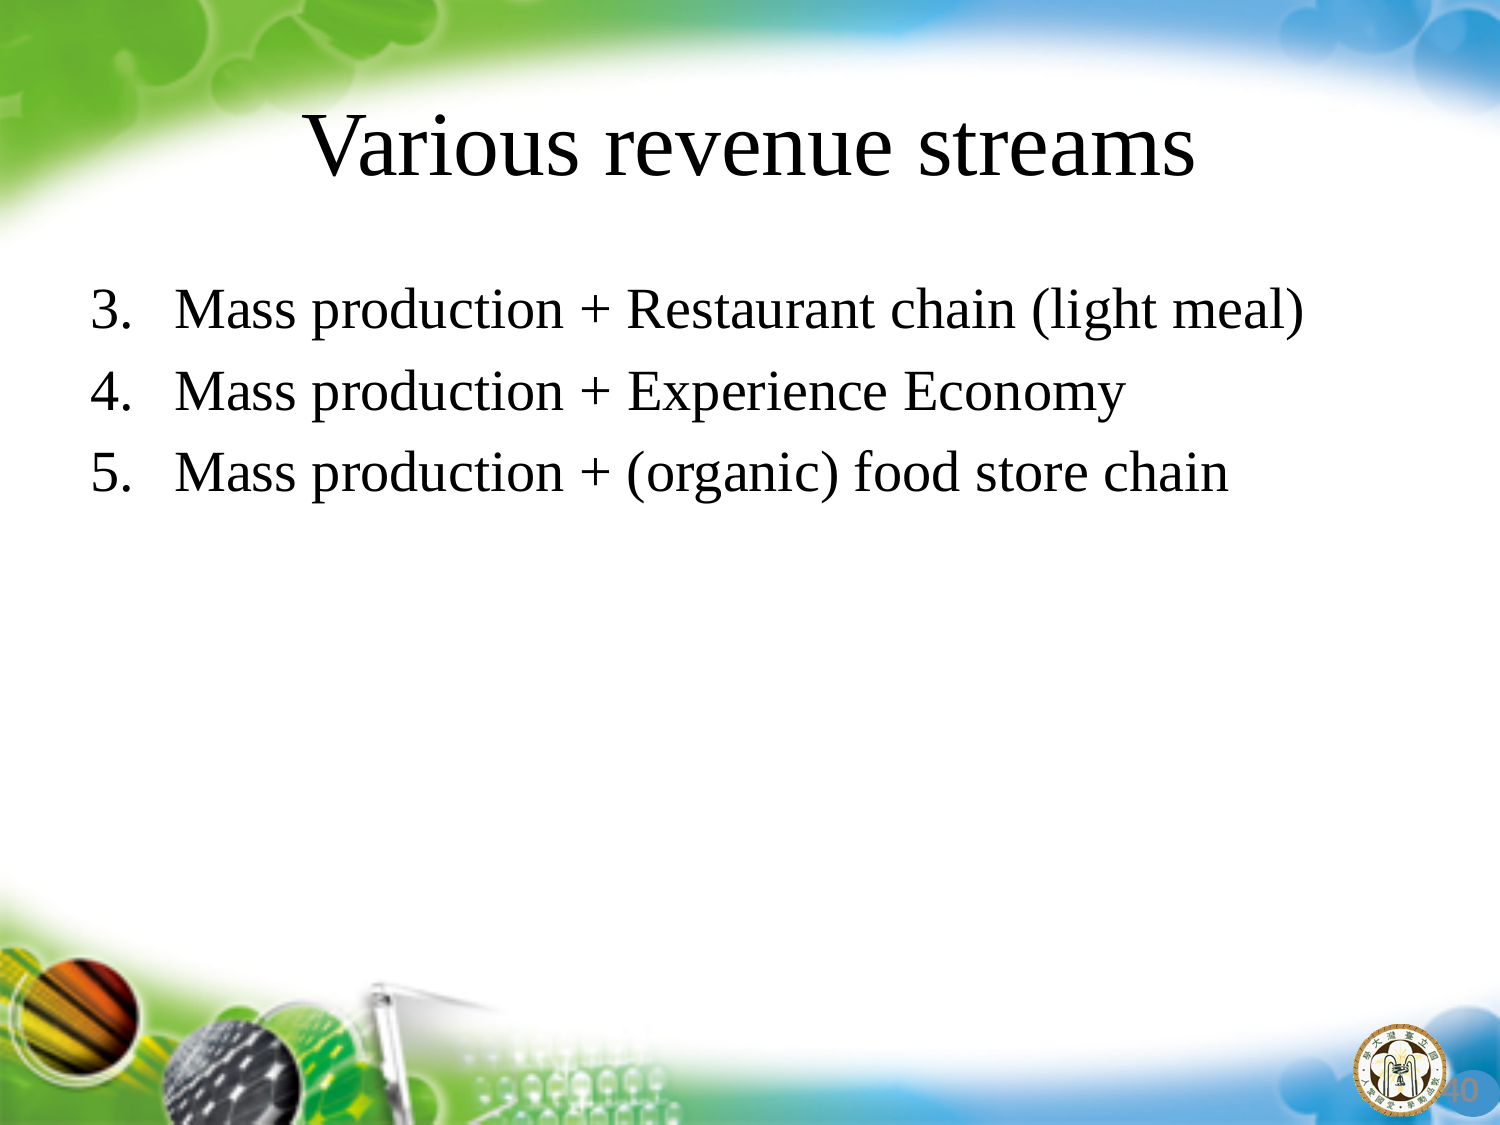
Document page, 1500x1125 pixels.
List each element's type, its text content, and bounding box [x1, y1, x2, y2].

list Mass production + Restaurant chain (light meal) Mass production + Experience Economy Mass production + (organic) food store chain [75, 262, 1425, 1005]
picture [0, 0, 1500, 1125]
title Various revenue streams [75, 45, 1425, 233]
slide_number 40 [1144, 1057, 1495, 1118]
